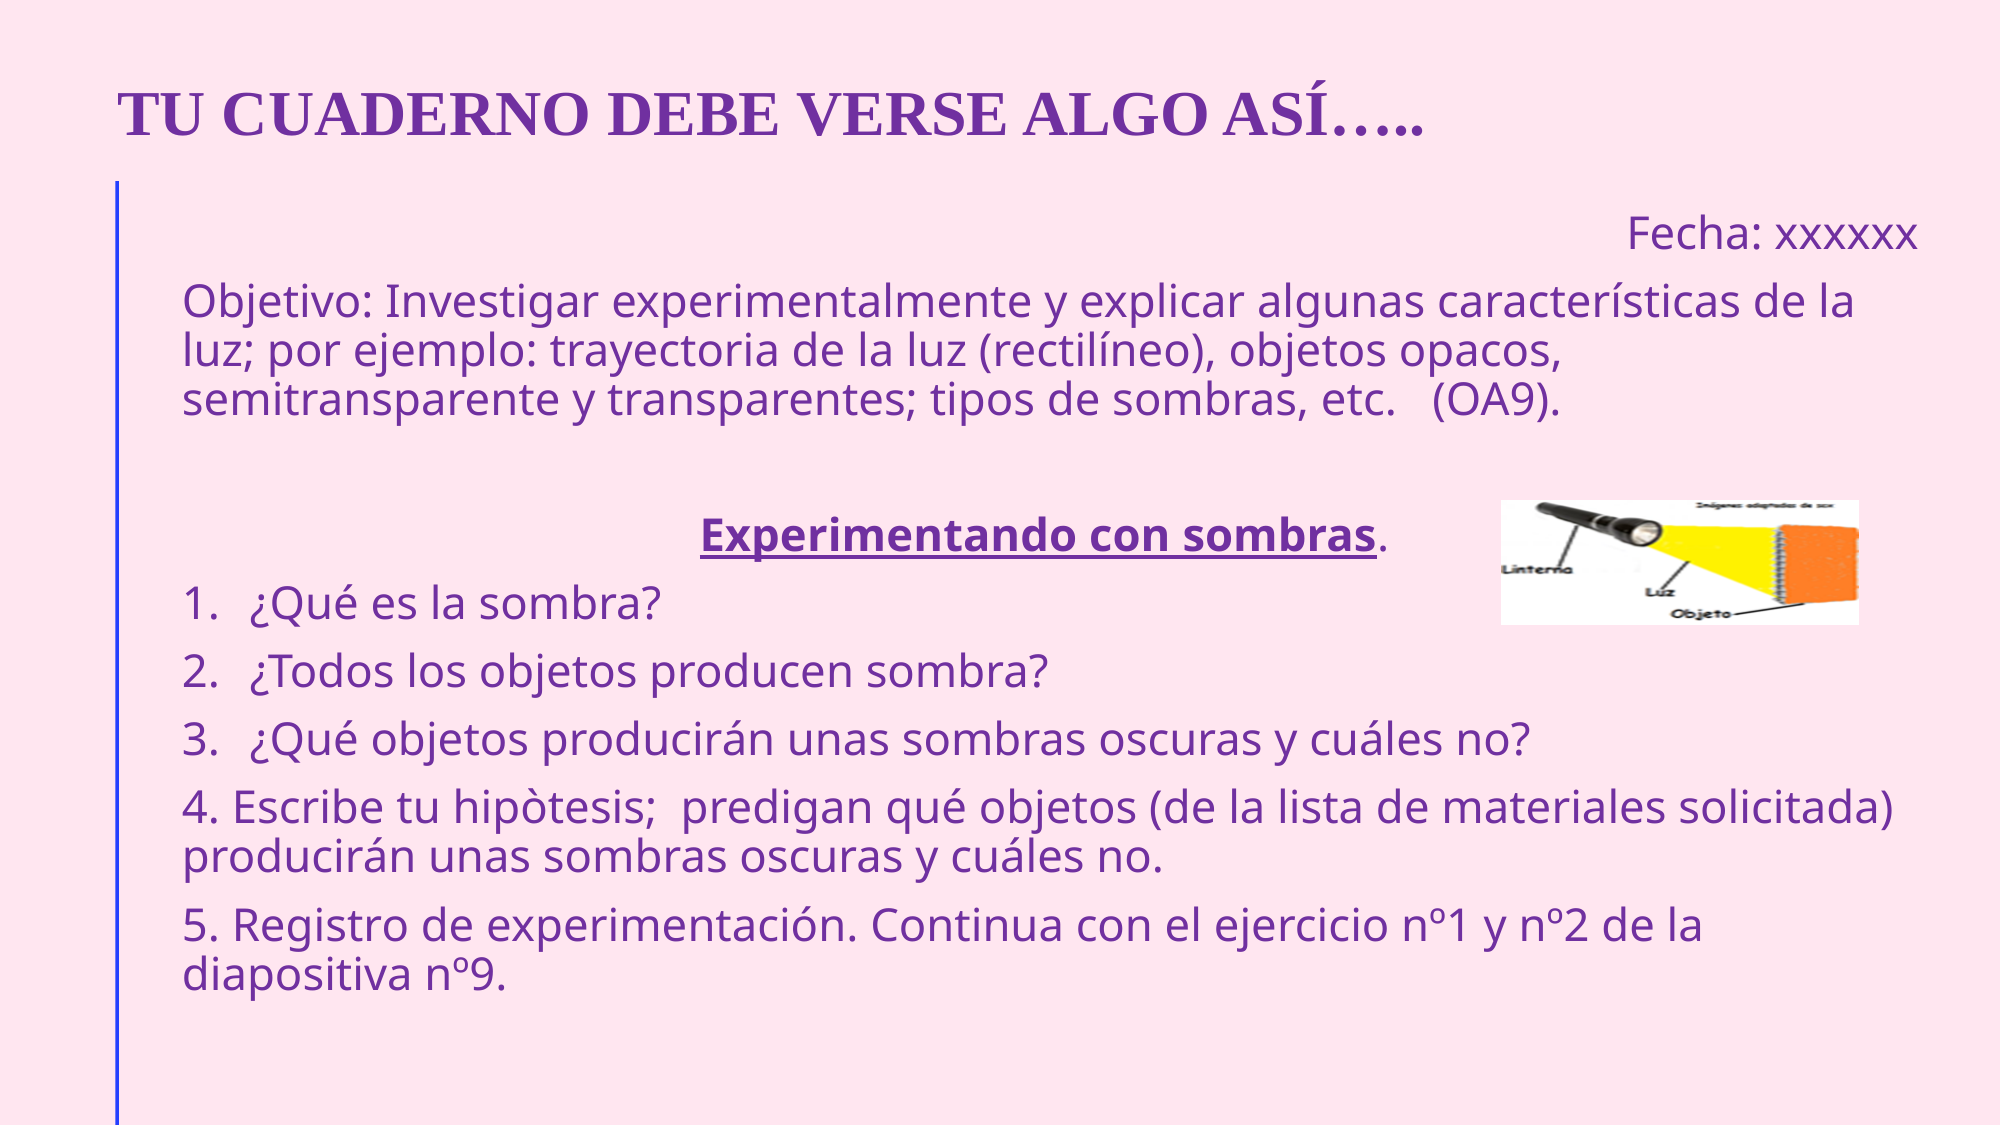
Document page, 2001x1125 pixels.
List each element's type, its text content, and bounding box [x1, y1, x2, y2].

title Tu cuaderno debe verse algo así….. [102, 71, 1603, 157]
subtitle Fecha: xxxxxx Objetivo: Investigar experimentalmente y explicar algunas características de la luz; por ejemplo: trayectoria de la luz (rectilíneo), objetos opacos, semitransparente y transparentes; tipos de sombras, etc. (OA9). Experimentando con sombras. ¿Qué es la sombra? ¿Todos los objetos producen sombra? ¿Qué objetos producirán unas sombras oscuras y cuáles no? 4. Escribe tu hipòtesis; predigan qué objetos (de la lista de materiales solicitada) producirán unas sombras oscuras y cuáles no. 5. Registro de experimentación. Continua con el ejercicio nº1 y nº2 de la diapositiva nº9. [166, 202, 1934, 1010]
picture [1501, 500, 1859, 625]
